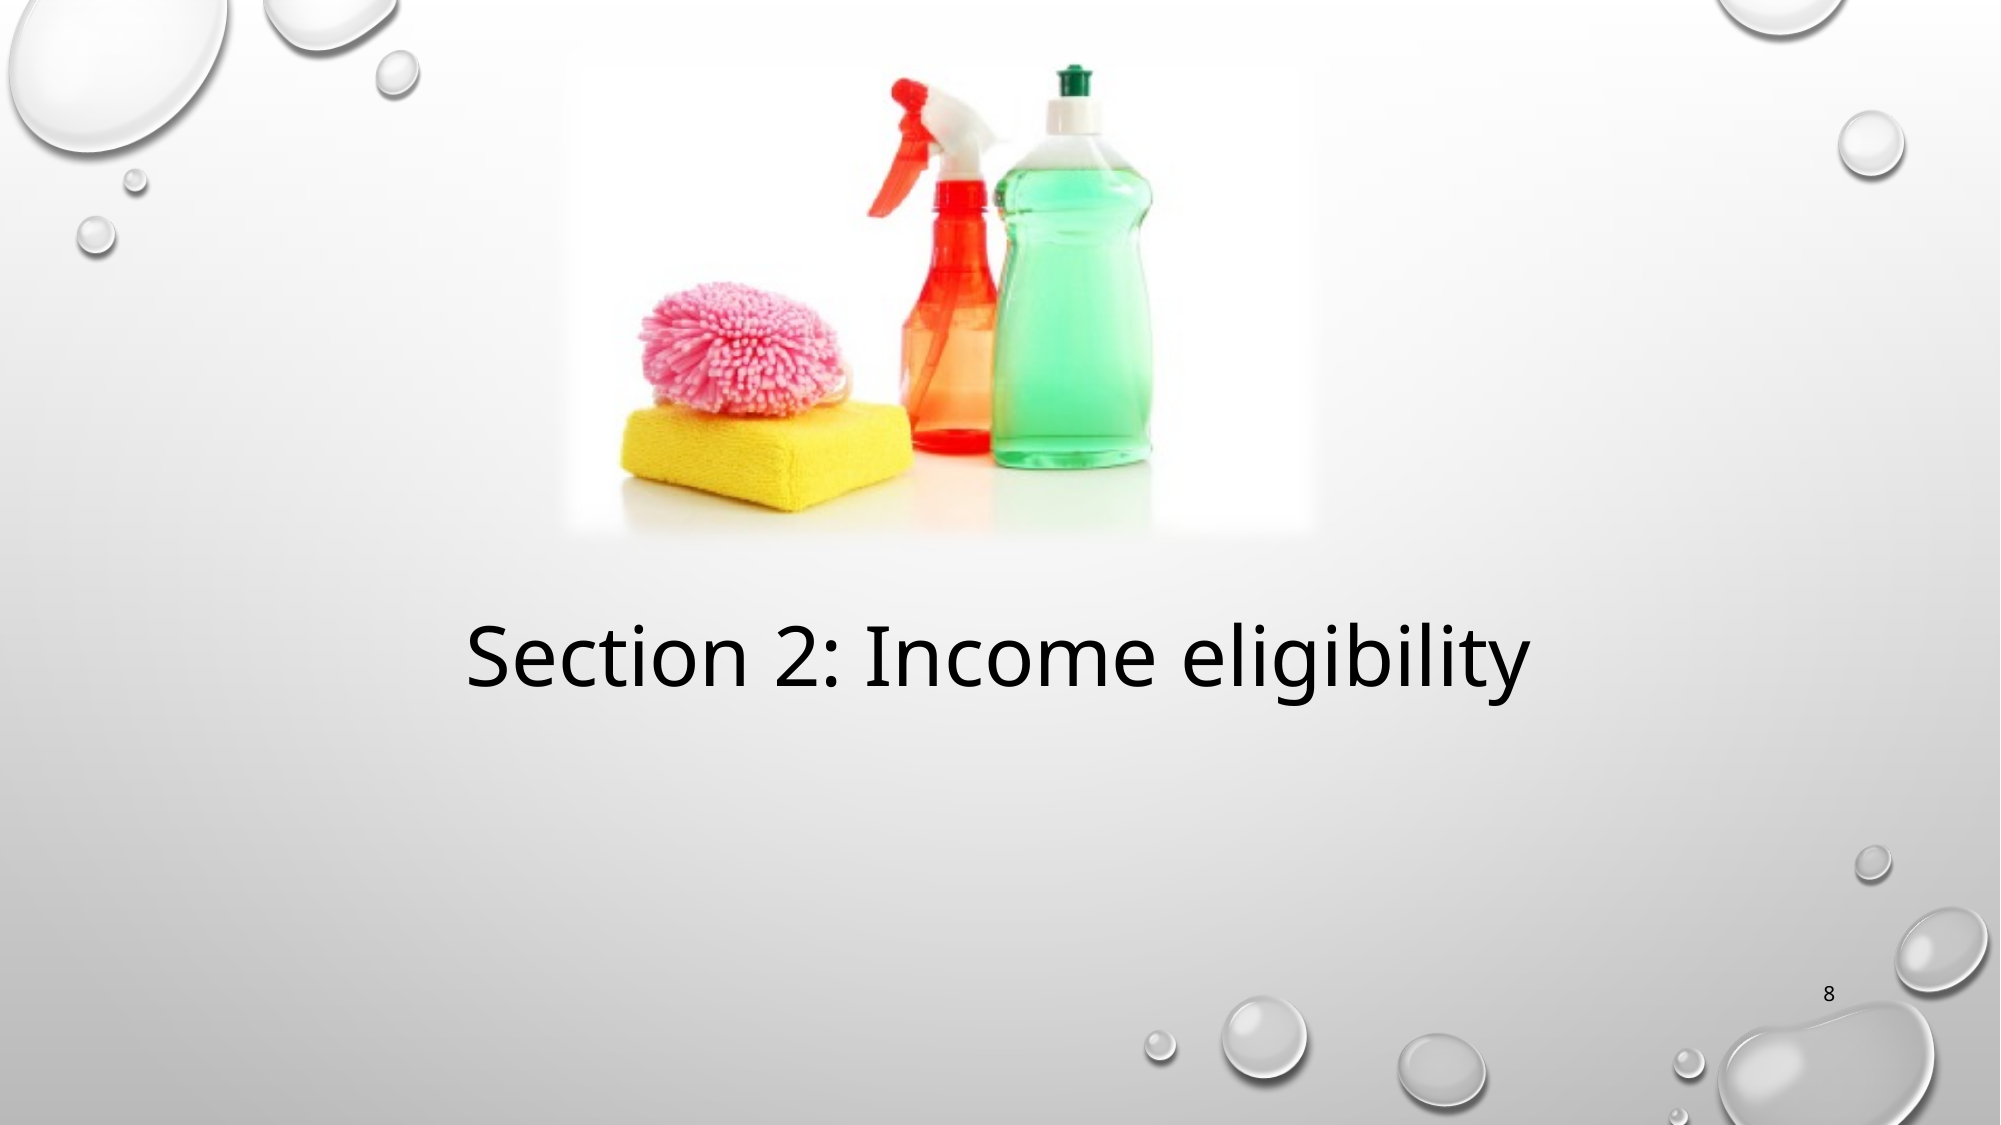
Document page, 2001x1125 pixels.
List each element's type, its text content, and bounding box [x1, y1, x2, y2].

title Section 2: Income eligibility [149, 263, 1848, 713]
picture [0, 0, 2000, 1125]
slide_number 8 [1724, 965, 1851, 1025]
